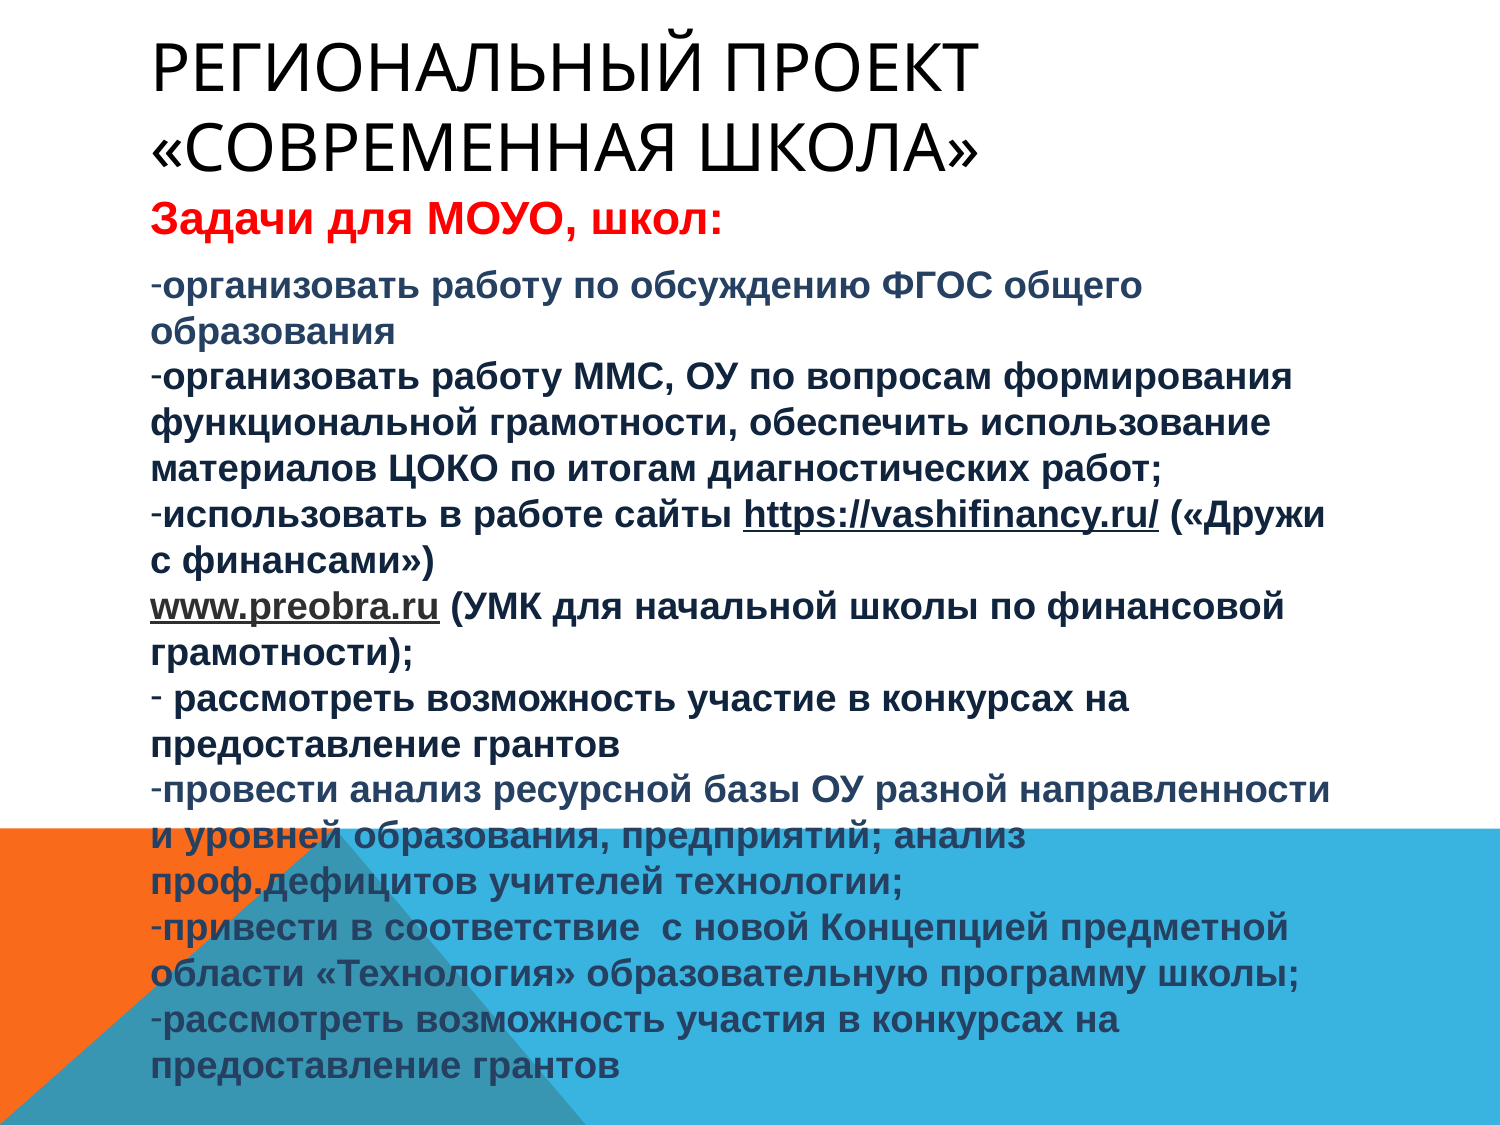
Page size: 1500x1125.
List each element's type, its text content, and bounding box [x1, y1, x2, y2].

list Задачи для МОУО, школ: организовать работу по обсуждению ФГОС общего образования организовать работу ММС, ОУ по вопросам формирования функциональной грамотности, обеспечить использование материалов ЦОКО по итогам диагностических работ; использовать в работе сайты https://vashifinancy.ru/ («Дружи с финансами») www.preobra.ru (УМК для начальной школы по финансовой грамотности); рассмотреть возможность участие в конкурсах на предоставление грантов провести анализ ресурсной базы ОУ разной направленности и уровней образования, предприятий; анализ проф.дефицитов учителей технологии; привести в соответствие с новой Концепцией предметной области «Технология» образовательную программу школы; рассмотреть возможность участия в конкурсах на предоставление грантов [135, 180, 1369, 1094]
title Региональный проект «Современная школа» [135, 60, 1369, 150]
